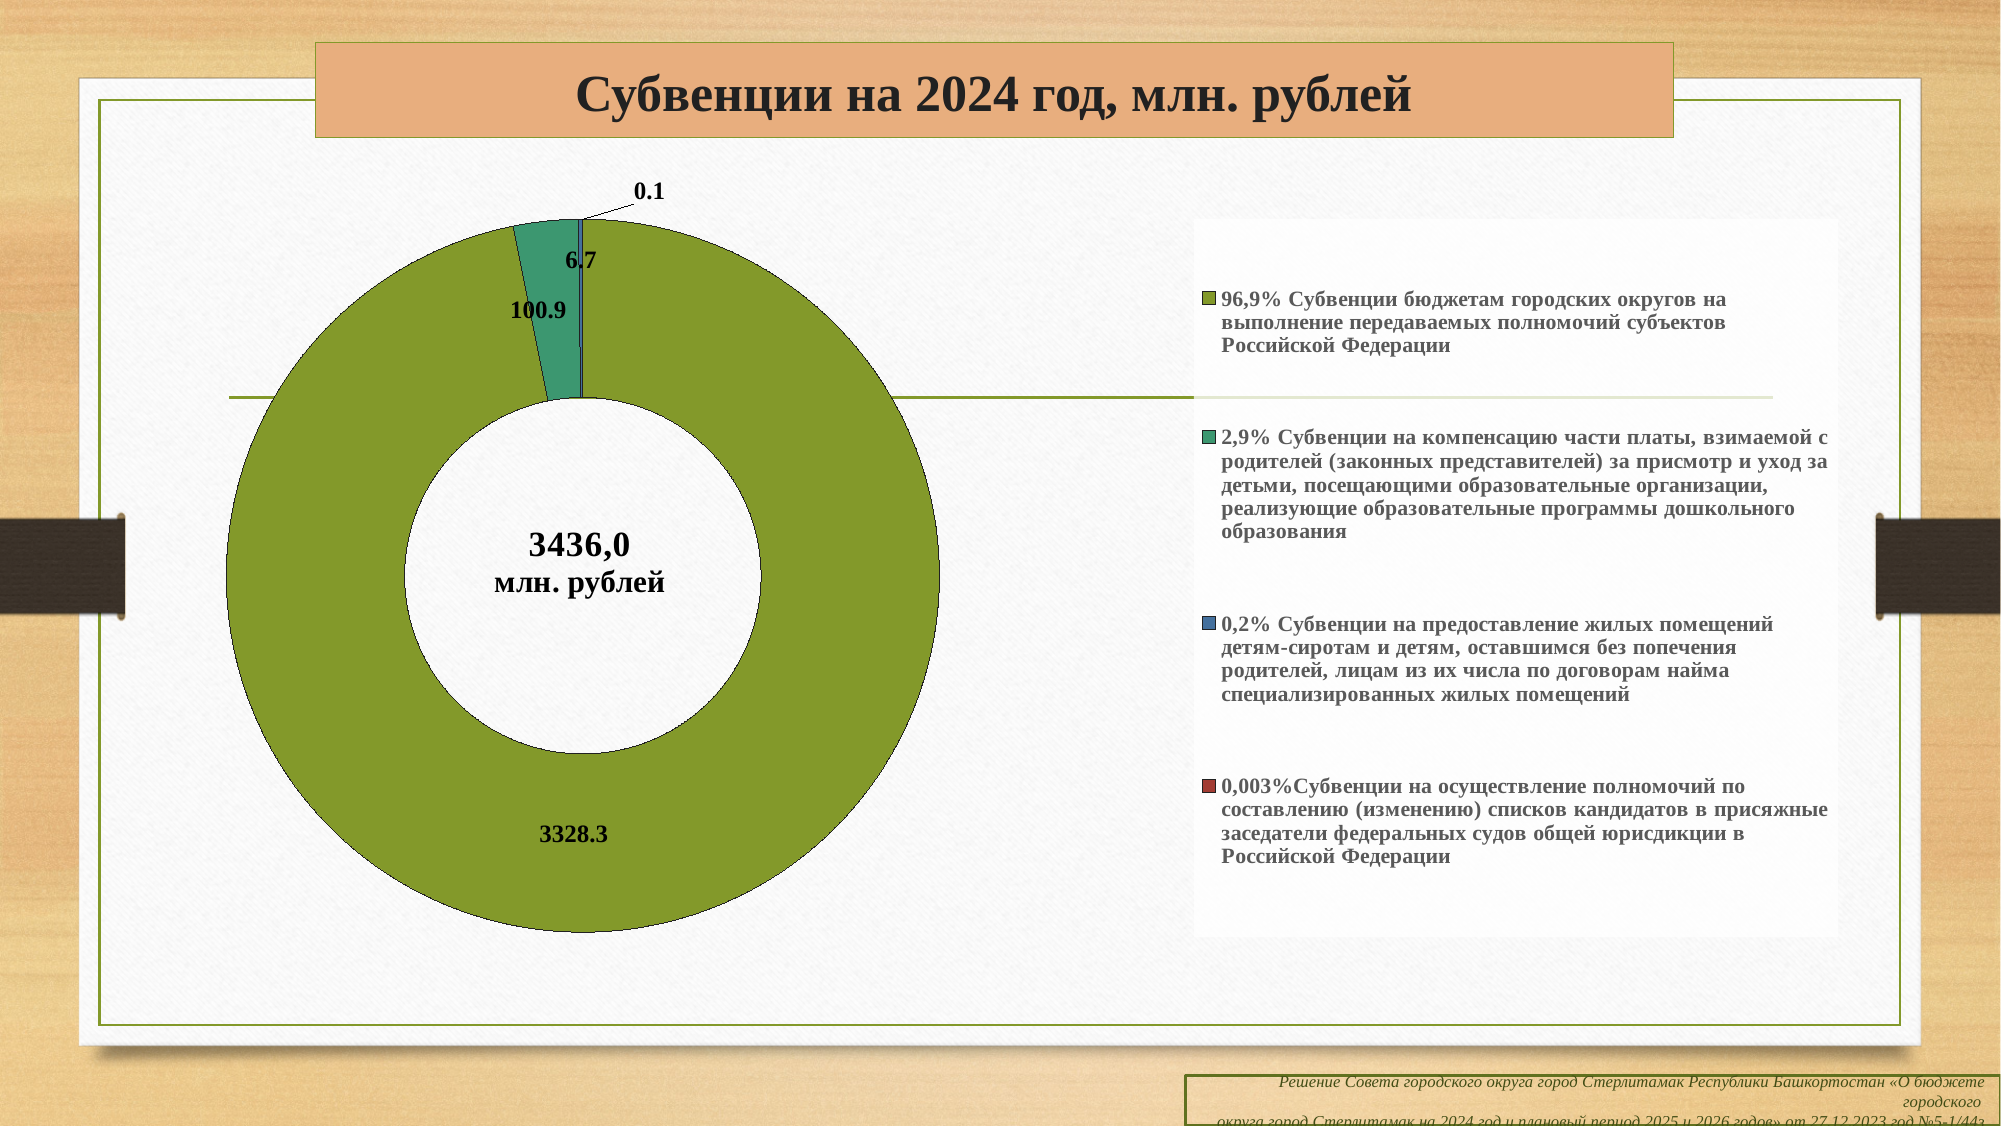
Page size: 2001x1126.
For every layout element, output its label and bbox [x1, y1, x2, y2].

chart [131, 172, 1857, 1036]
text_box [1184, 1074, 2001, 1126]
title [315, 42, 1674, 138]
picture [0, 0, 2001, 1126]
